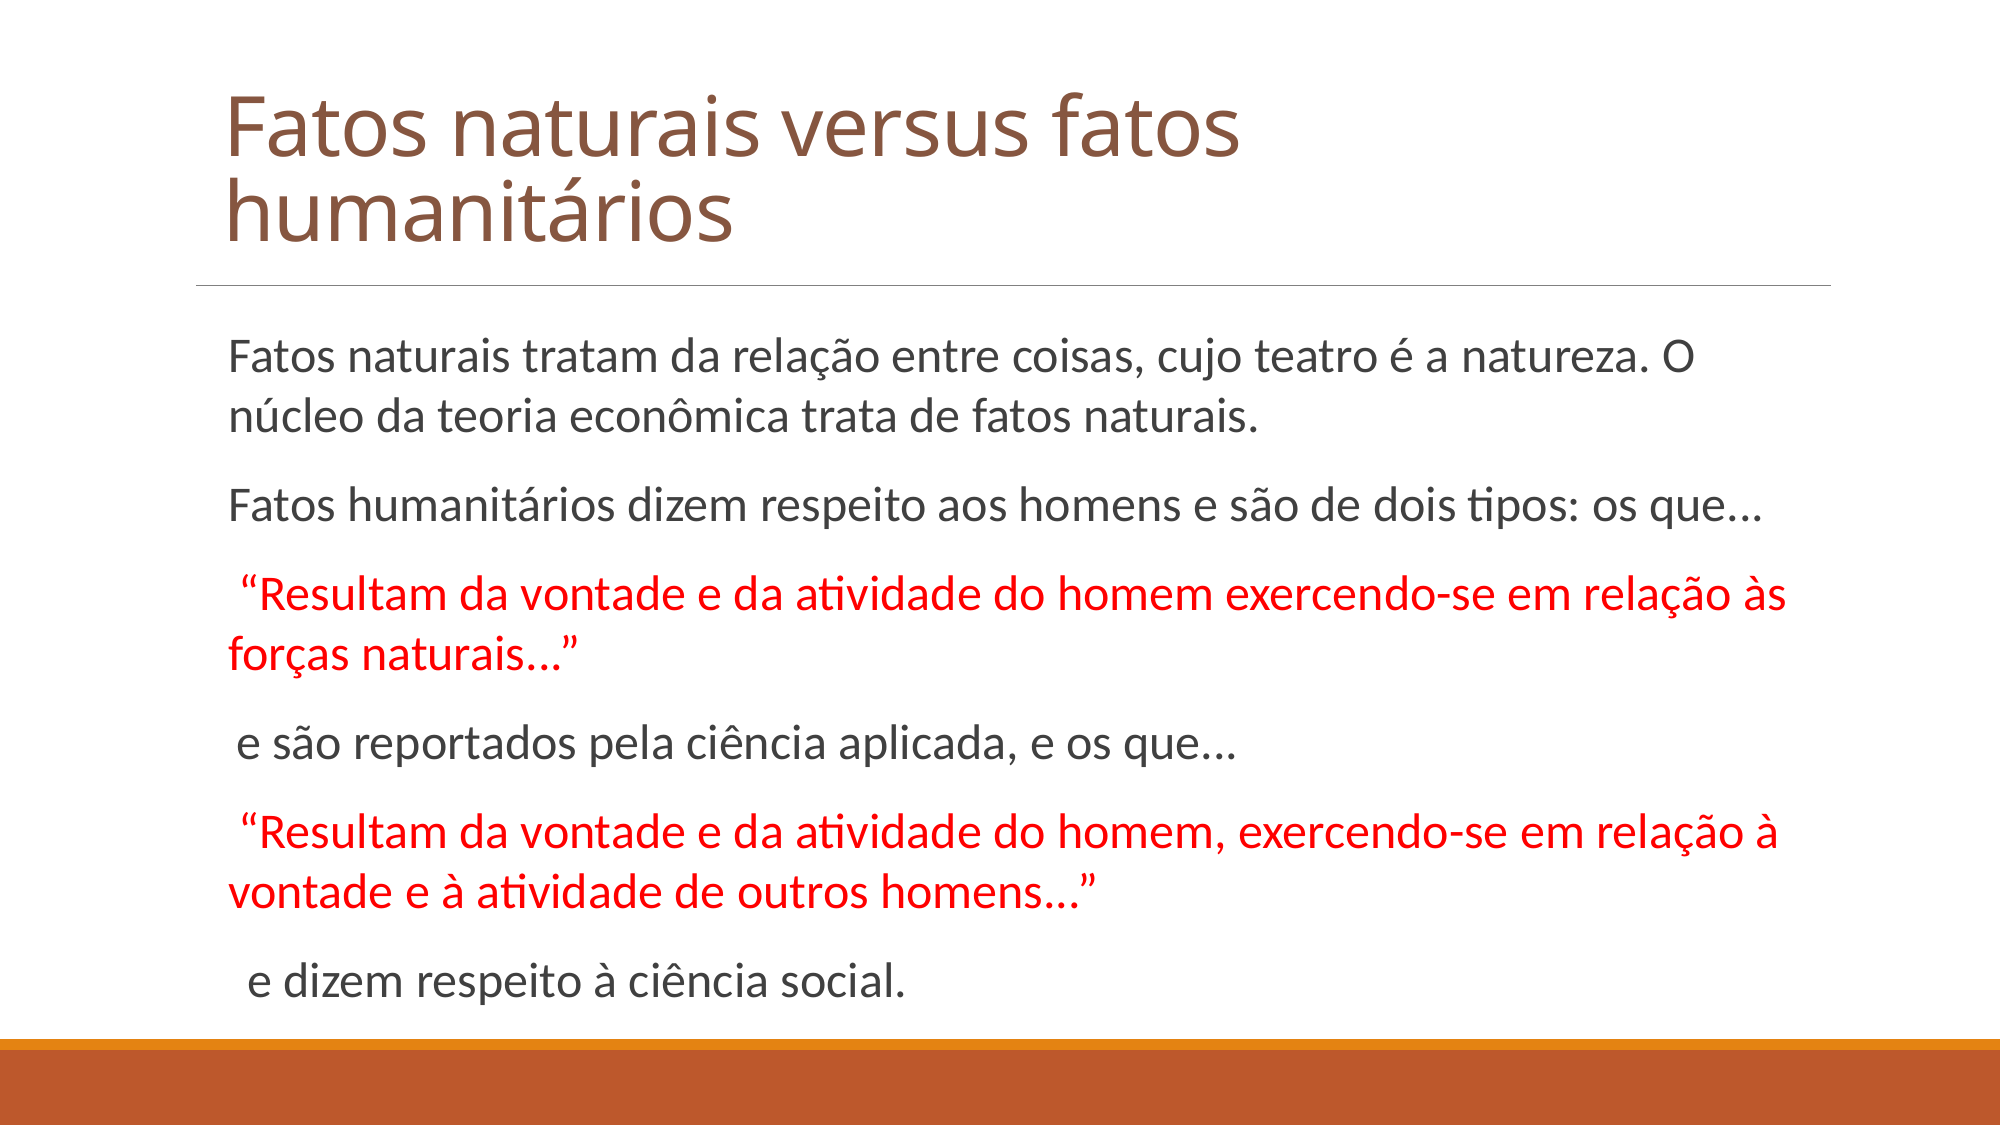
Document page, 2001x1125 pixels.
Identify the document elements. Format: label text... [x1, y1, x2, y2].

list Fatos naturais tratam da relação entre coisas, cujo teatro é a natureza. O núcleo da teoria econômica trata de fatos naturais. Fatos humanitários dizem respeito aos homens e são de dois tipos: os que... “Resultam da vontade e da atividade do homem exercendo-se em relação às forças naturais...” e são reportados pela ciência aplicada, e os que... “Resultam da vontade e da atividade do homem, exercendo-se em relação à vontade e à atividade de outros homens...” e dizem respeito à ciência social. [213, 314, 1827, 1087]
title Fatos naturais versus fatos humanitários [208, 78, 1659, 266]
